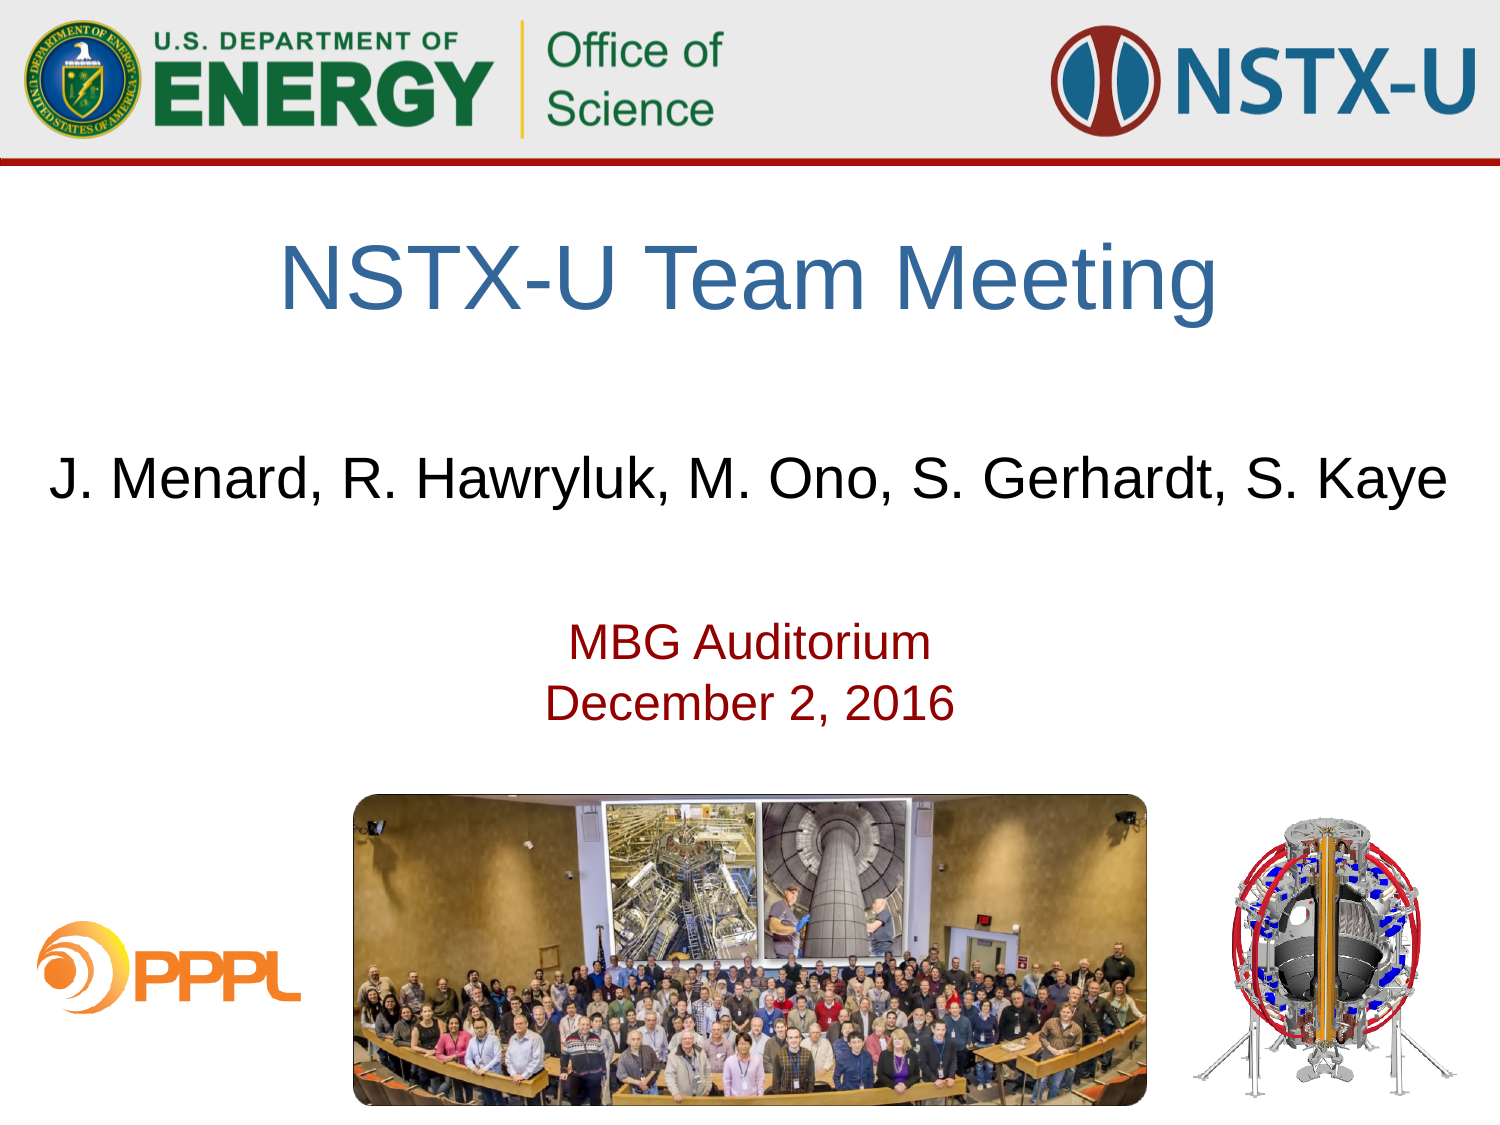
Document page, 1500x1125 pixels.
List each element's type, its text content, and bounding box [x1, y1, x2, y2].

picture [353, 794, 1147, 1106]
title NSTX-U Team Meeting [24, 187, 1475, 375]
picture [0, 0, 1500, 166]
list MBG Auditorium December 2, 2016 [150, 575, 1350, 775]
subtitle J. Menard, R. Hawryluk, M. Ono, S. Gerhardt, S. Kaye [0, 387, 1500, 563]
picture [37, 920, 302, 1014]
picture [1187, 812, 1462, 1100]
